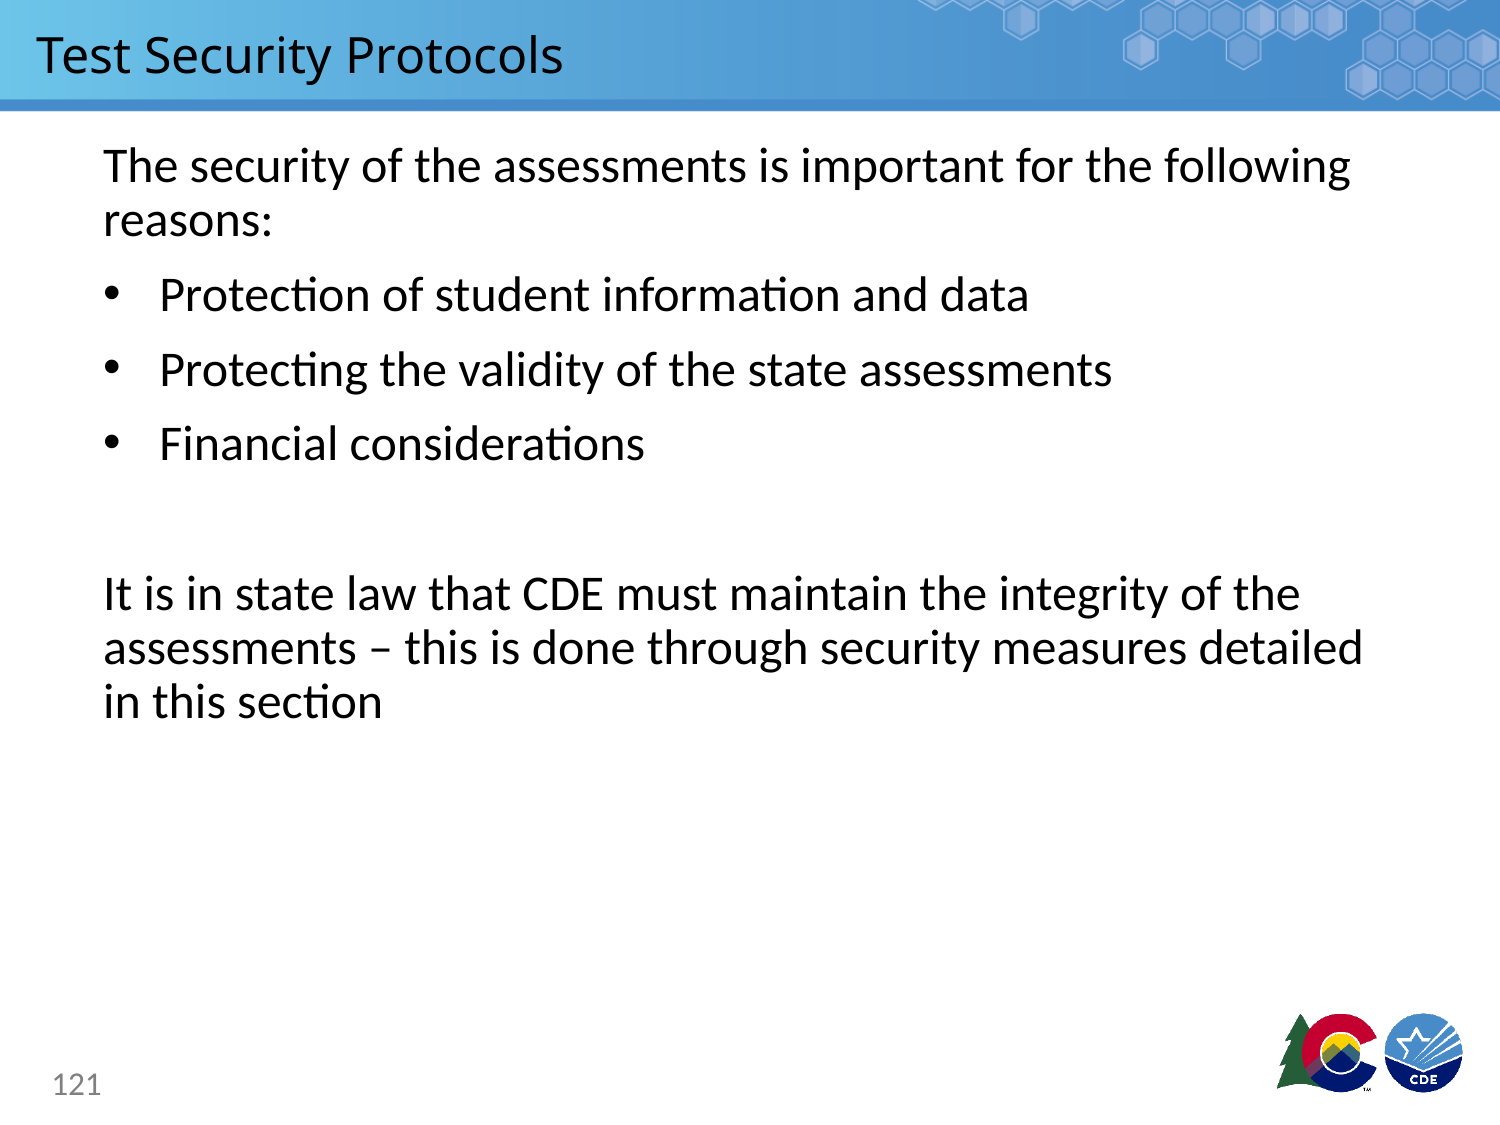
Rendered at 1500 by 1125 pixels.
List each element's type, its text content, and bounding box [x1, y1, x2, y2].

list The security of the assessments is important for the following reasons: Protection of student information and data Protecting the validity of the state assessments Financial considerations It is in state law that CDE must maintain the integrity of the assessments – this is done through security measures detailed in this section [103, 139, 1397, 1002]
picture [1275, 1012, 1463, 1093]
slide_number 121 [36, 1054, 375, 1115]
title Test Security Protocols [36, 27, 1463, 87]
picture [0, 0, 1500, 112]
